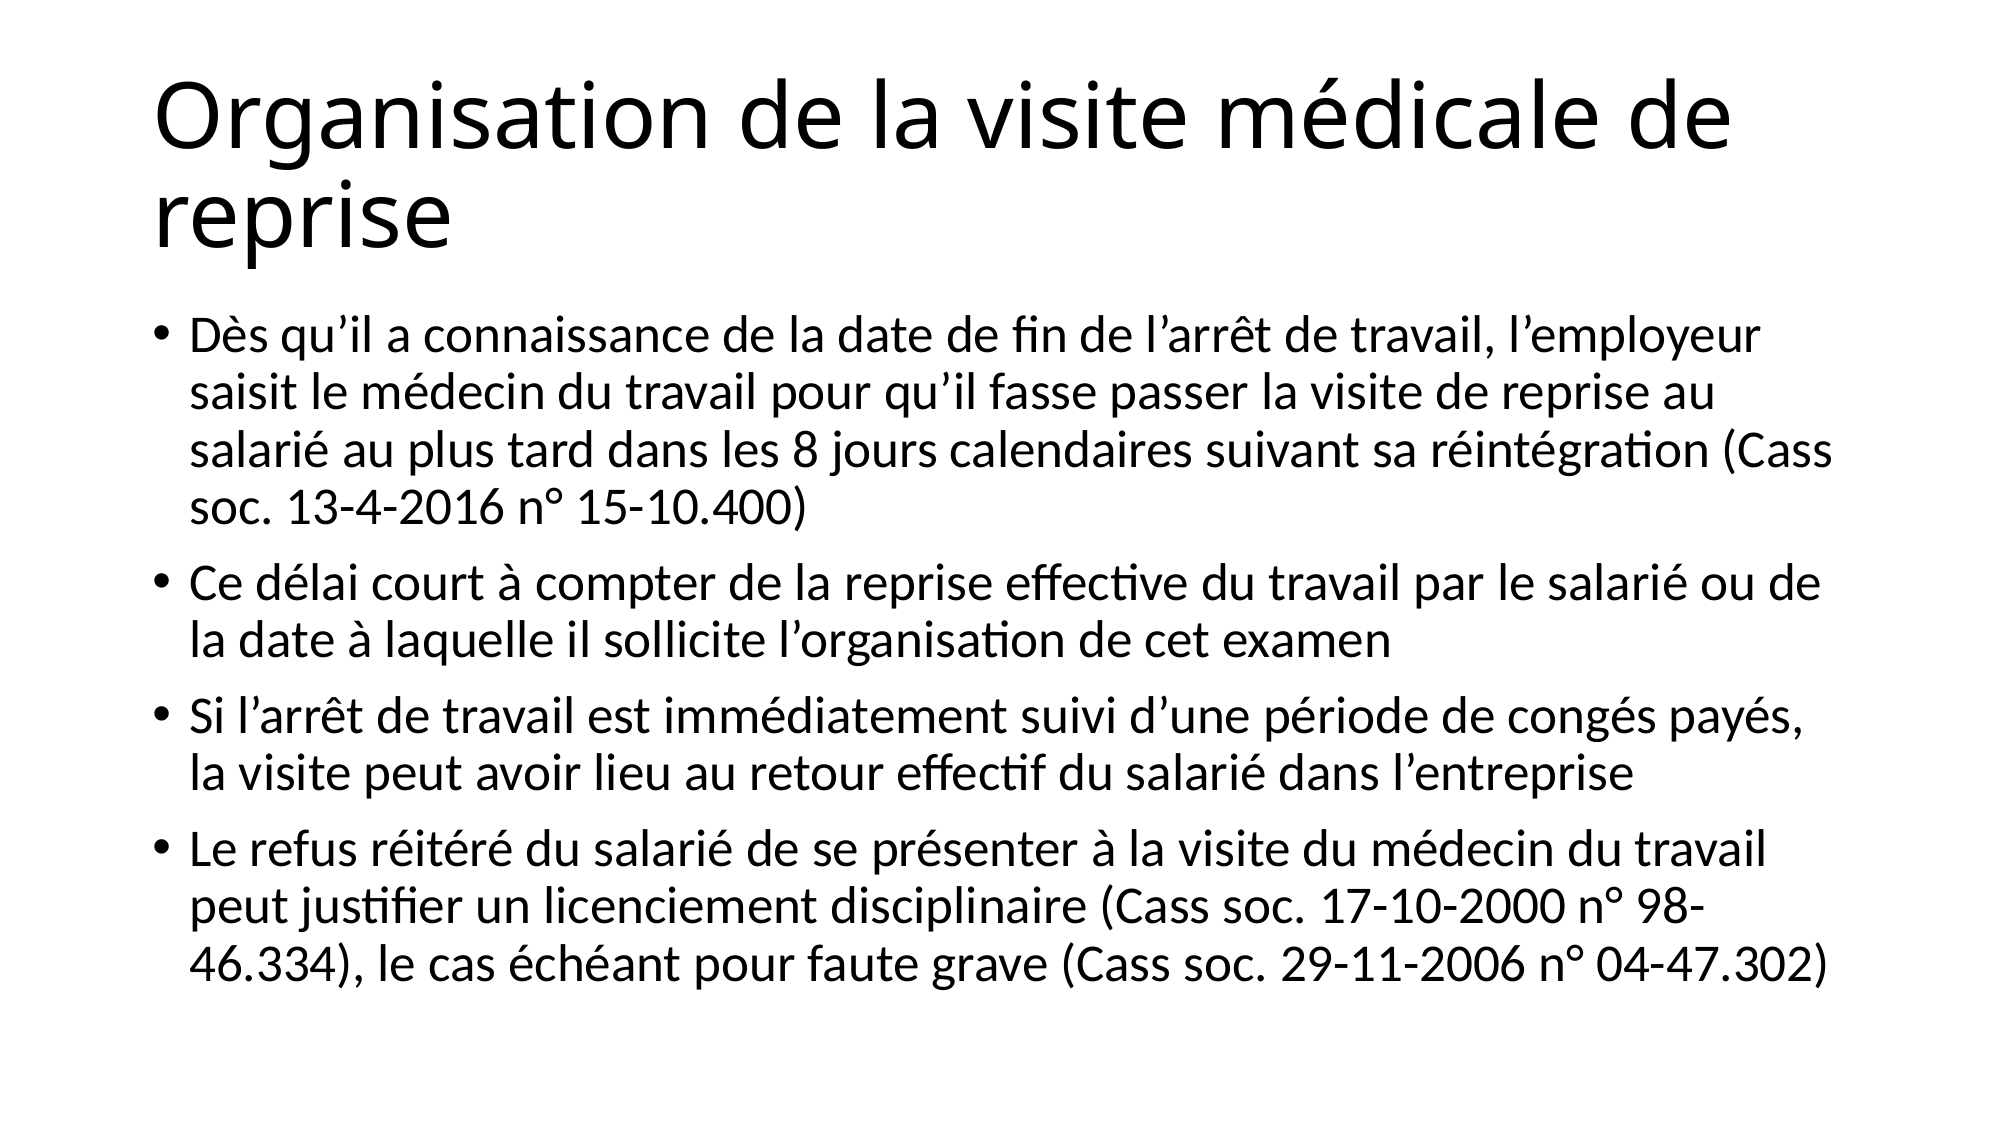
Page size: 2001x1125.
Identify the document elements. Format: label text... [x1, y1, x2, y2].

list Dès qu’il a connaissance de la date de fin de l’arrêt de travail, l’employeur saisit le médecin du travail pour qu’il fasse passer la visite de reprise au salarié au plus tard dans les 8 jours calendaires suivant sa réintégration (Cass soc. 13-4-2016 n° 15-10.400) Ce délai court à compter de la reprise effective du travail par le salarié ou de la date à laquelle il sollicite l’organisation de cet examen Si l’arrêt de travail est immédiatement suivi d’une période de congés payés, la visite peut avoir lieu au retour effectif du salarié dans l’entreprise Le refus réitéré du salarié de se présenter à la visite du médecin du travail peut justifier un licenciement disciplinaire (Cass soc. 17-10-2000 n° 98-46.334), le cas échéant pour faute grave (Cass soc. 29-11-2006 n° 04-47.302) [137, 299, 1863, 1014]
title Organisation de la visite médicale de reprise [137, 59, 1863, 278]
